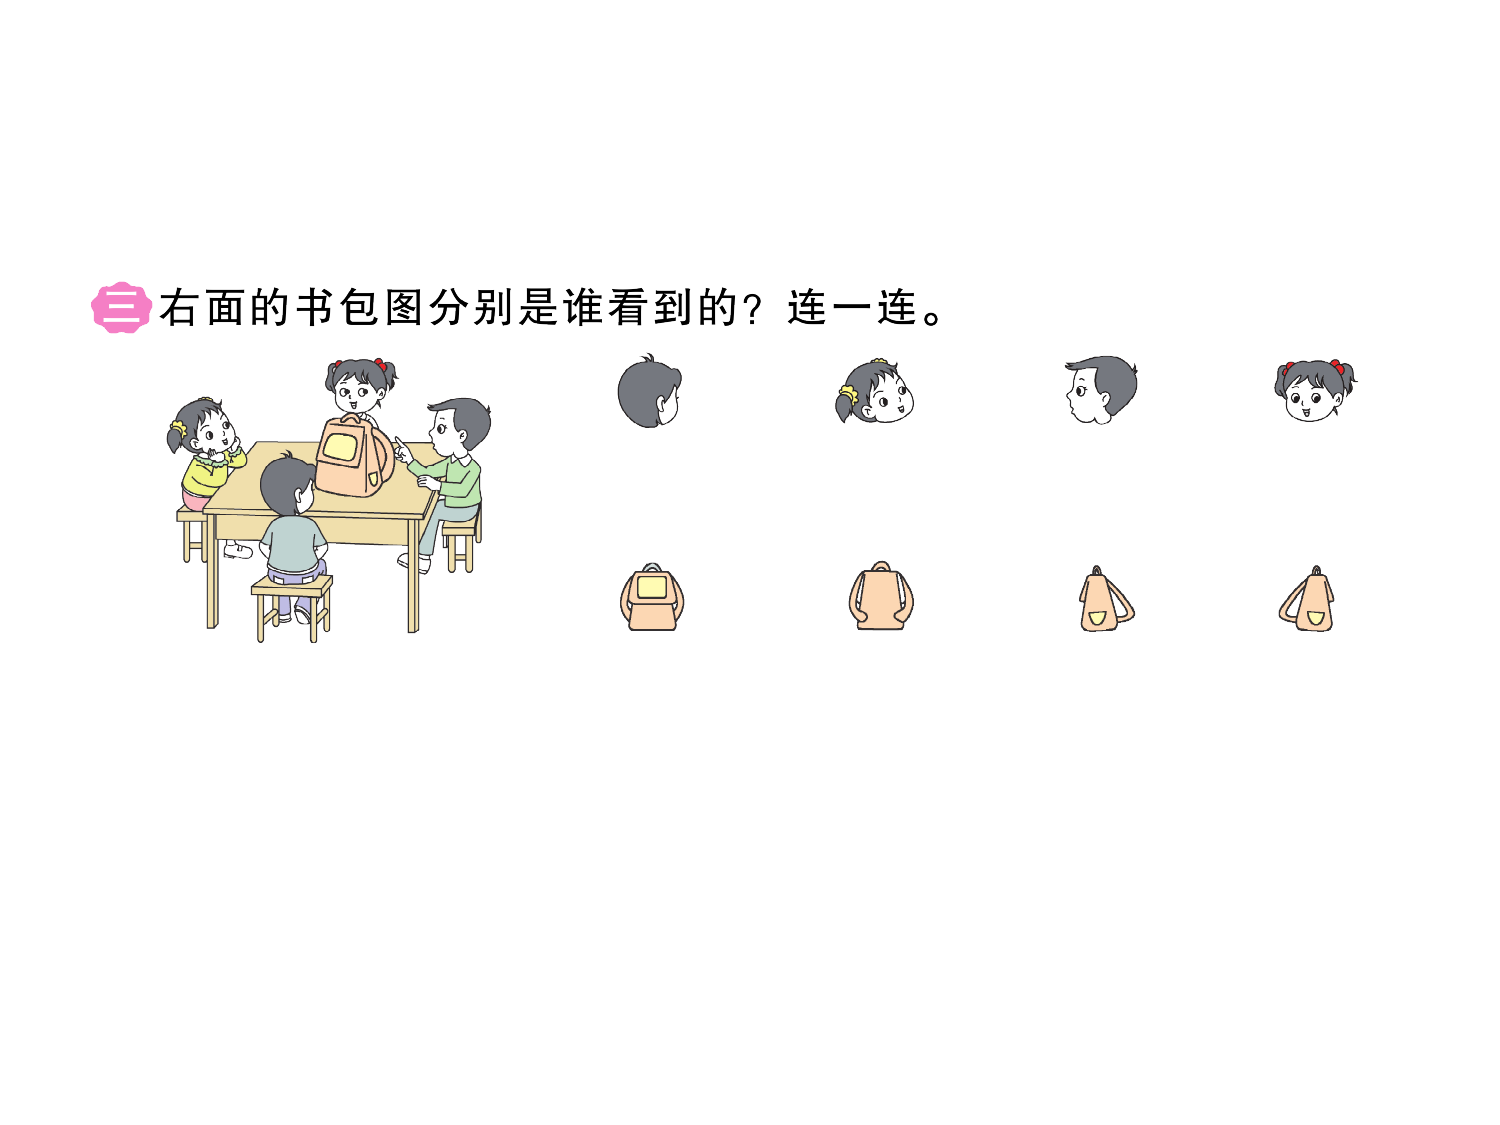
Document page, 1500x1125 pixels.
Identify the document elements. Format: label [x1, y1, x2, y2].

picture [88, 278, 1471, 662]
